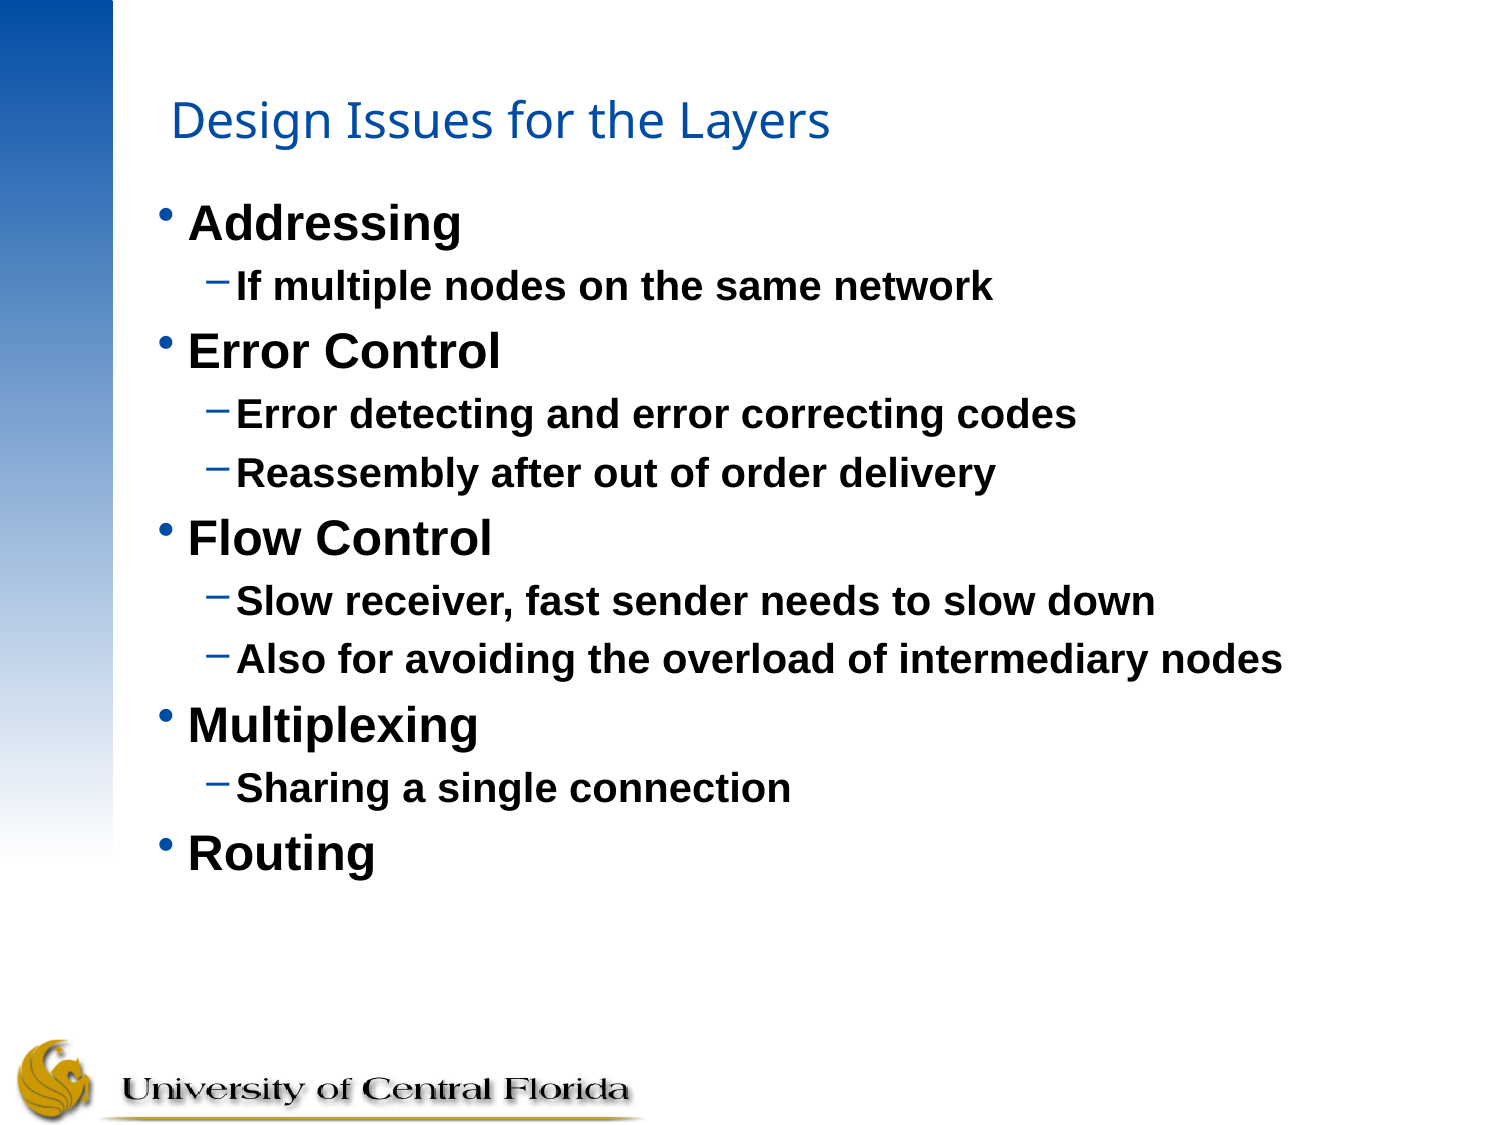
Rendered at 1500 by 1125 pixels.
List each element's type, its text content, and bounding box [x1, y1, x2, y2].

picture [9, 1032, 654, 1125]
text_box Addressing If multiple nodes on the same network Error Control Error detecting and error correcting codes Reassembly after out of order delivery Flow Control Slow receiver, fast sender needs to slow down Also for avoiding the overload of intermediary nodes Multiplexing Sharing a single connection Routing [142, 183, 1417, 996]
title Design Issues for the Layers [169, 95, 1387, 183]
